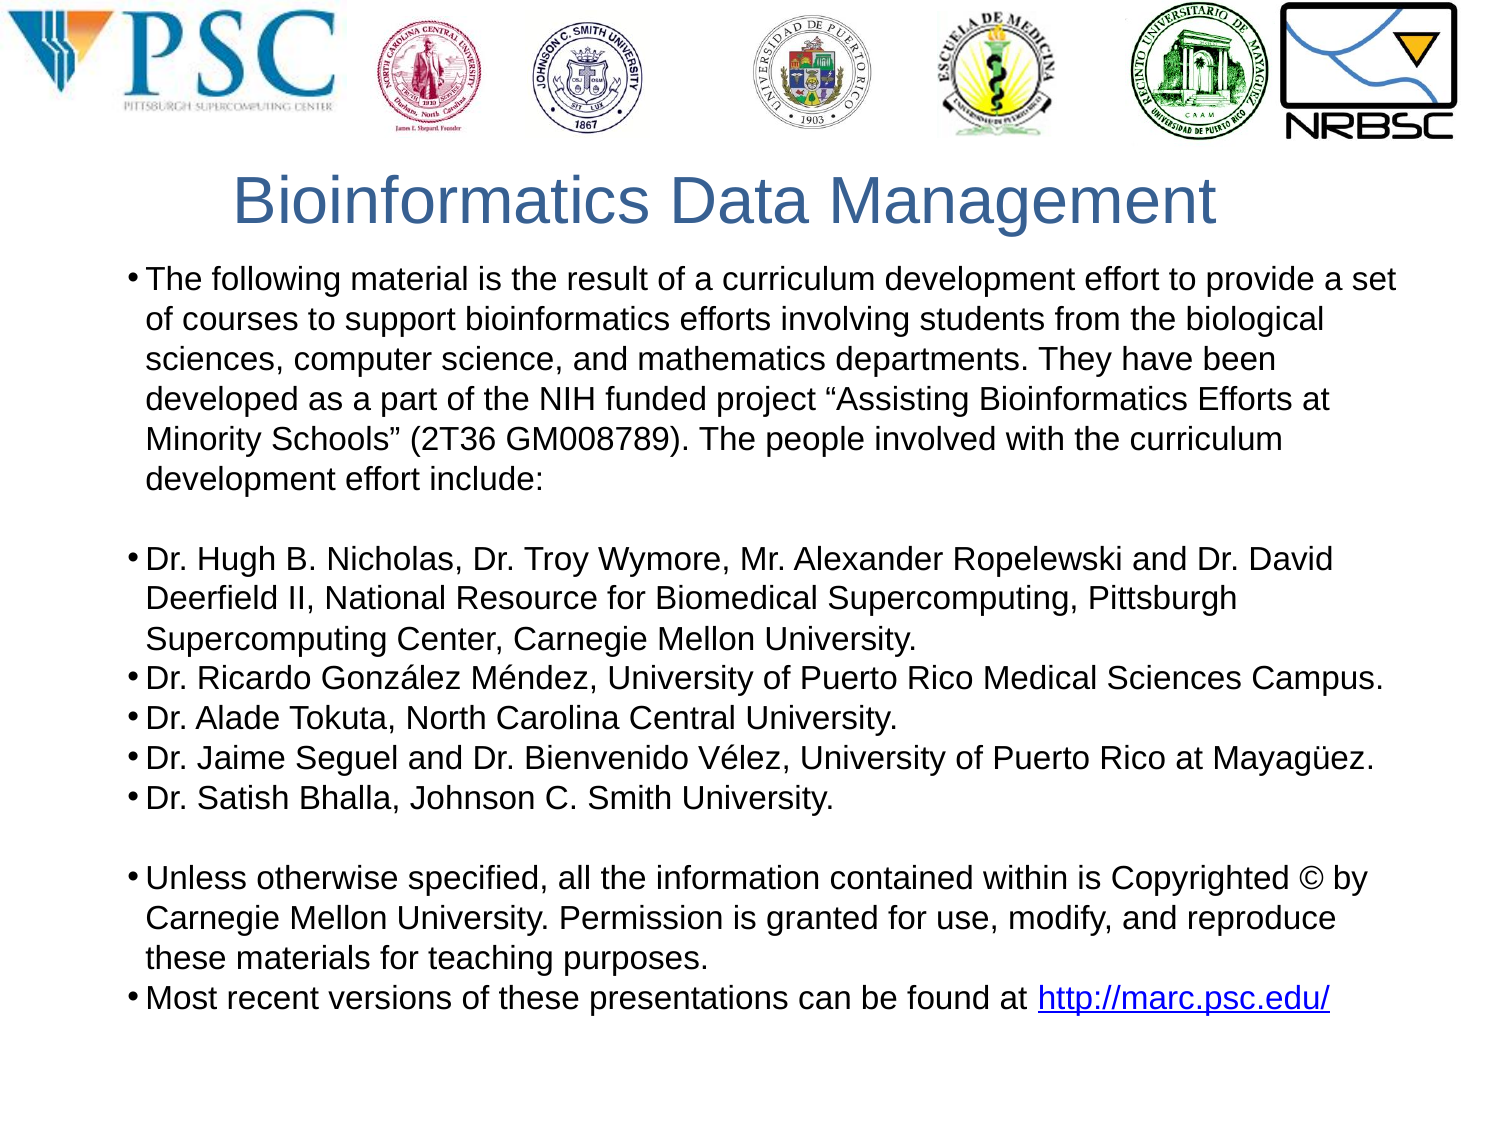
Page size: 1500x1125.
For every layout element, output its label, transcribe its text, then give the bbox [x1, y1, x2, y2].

picture [370, 16, 488, 138]
picture [525, 10, 650, 138]
text_box Bioinformatics Data Management [49, 149, 1400, 250]
picture [0, 0, 347, 127]
picture [937, 11, 1058, 138]
picture [750, 12, 875, 132]
picture [1125, 0, 1463, 149]
